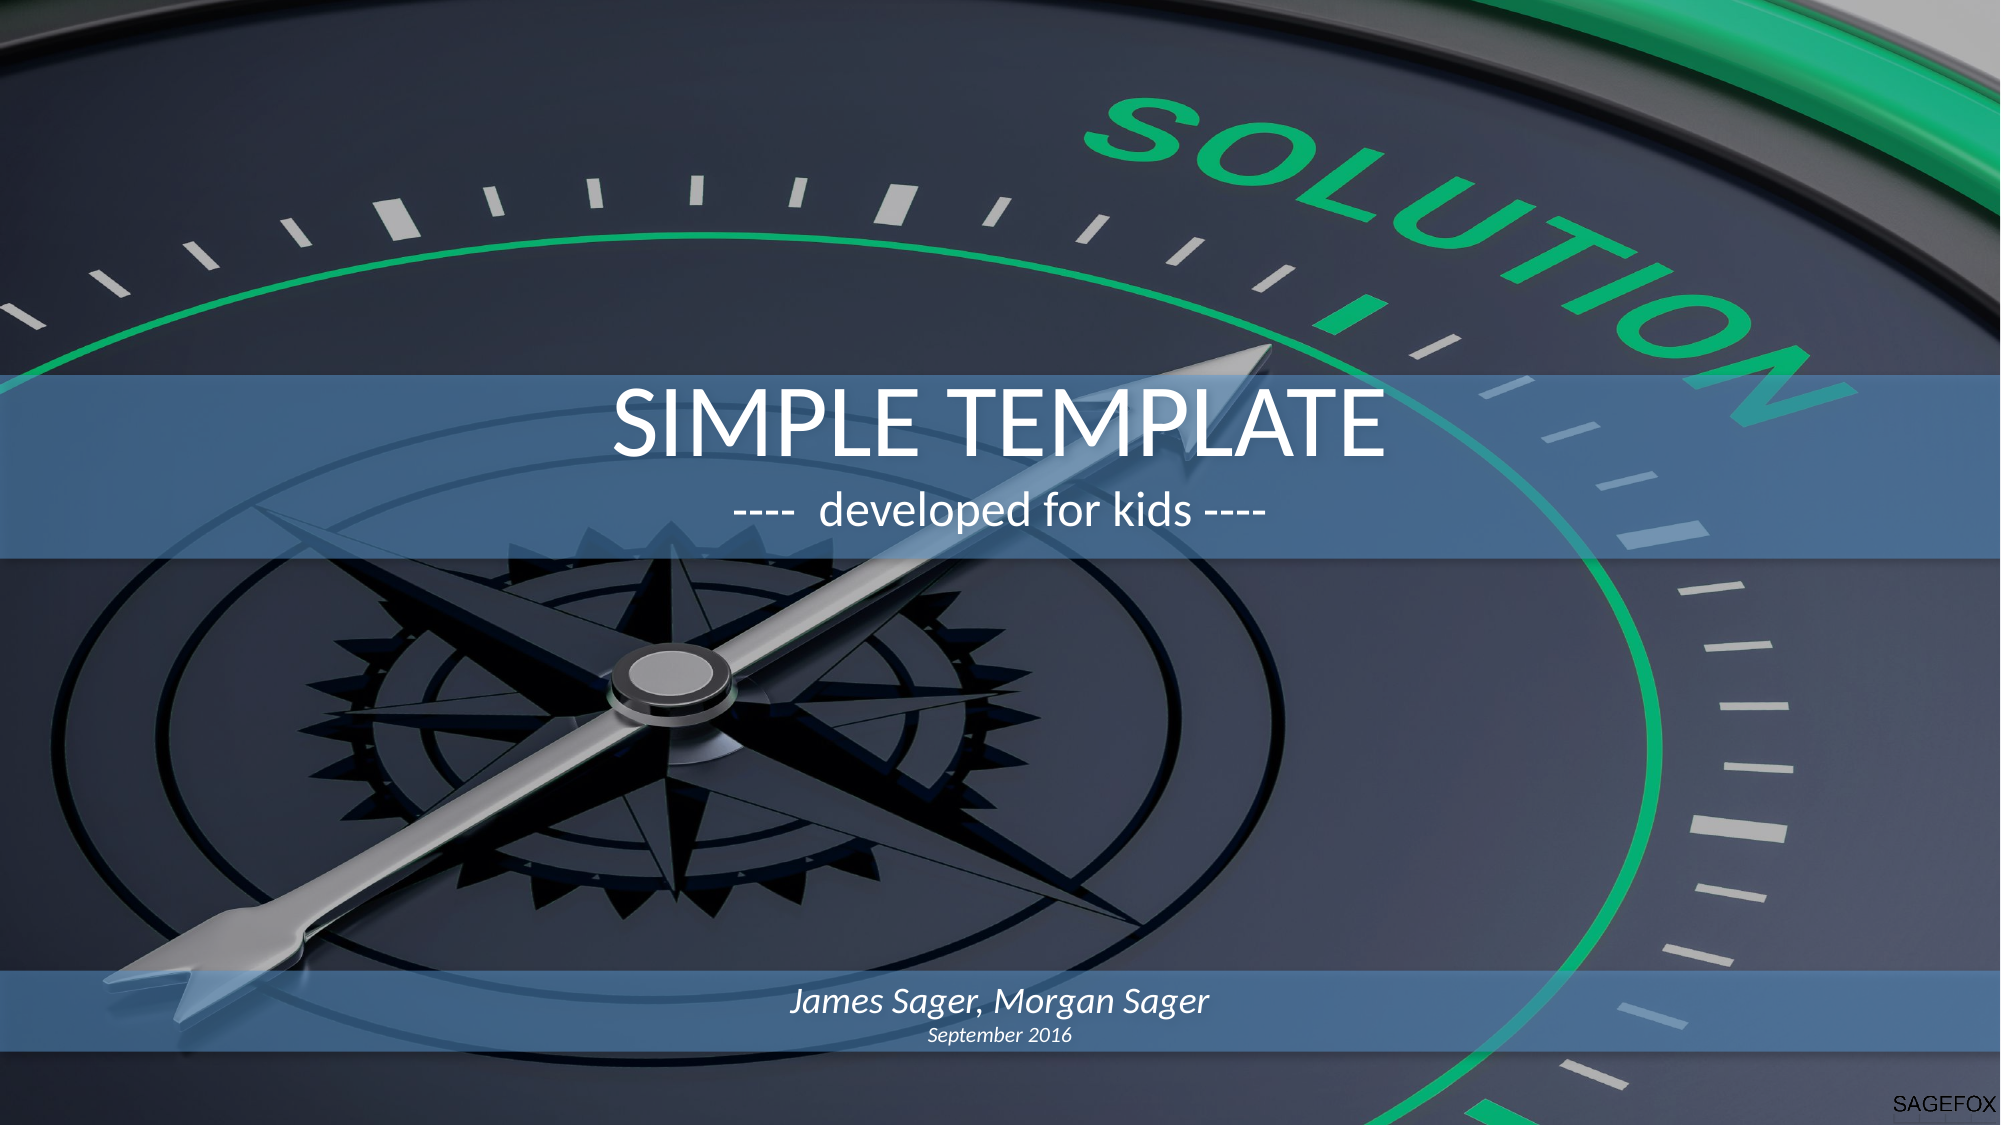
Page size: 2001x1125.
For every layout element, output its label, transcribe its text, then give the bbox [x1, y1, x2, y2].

text_box [0, 1057, 2000, 1125]
text_box [0, 0, 2000, 374]
text_box [0, 565, 2000, 970]
text_box SIMPLE TEMPLATE ---- developed for kids ---- [0, 374, 2000, 560]
text_box James Sager, Morgan Sager September 2016 [0, 970, 2000, 1053]
